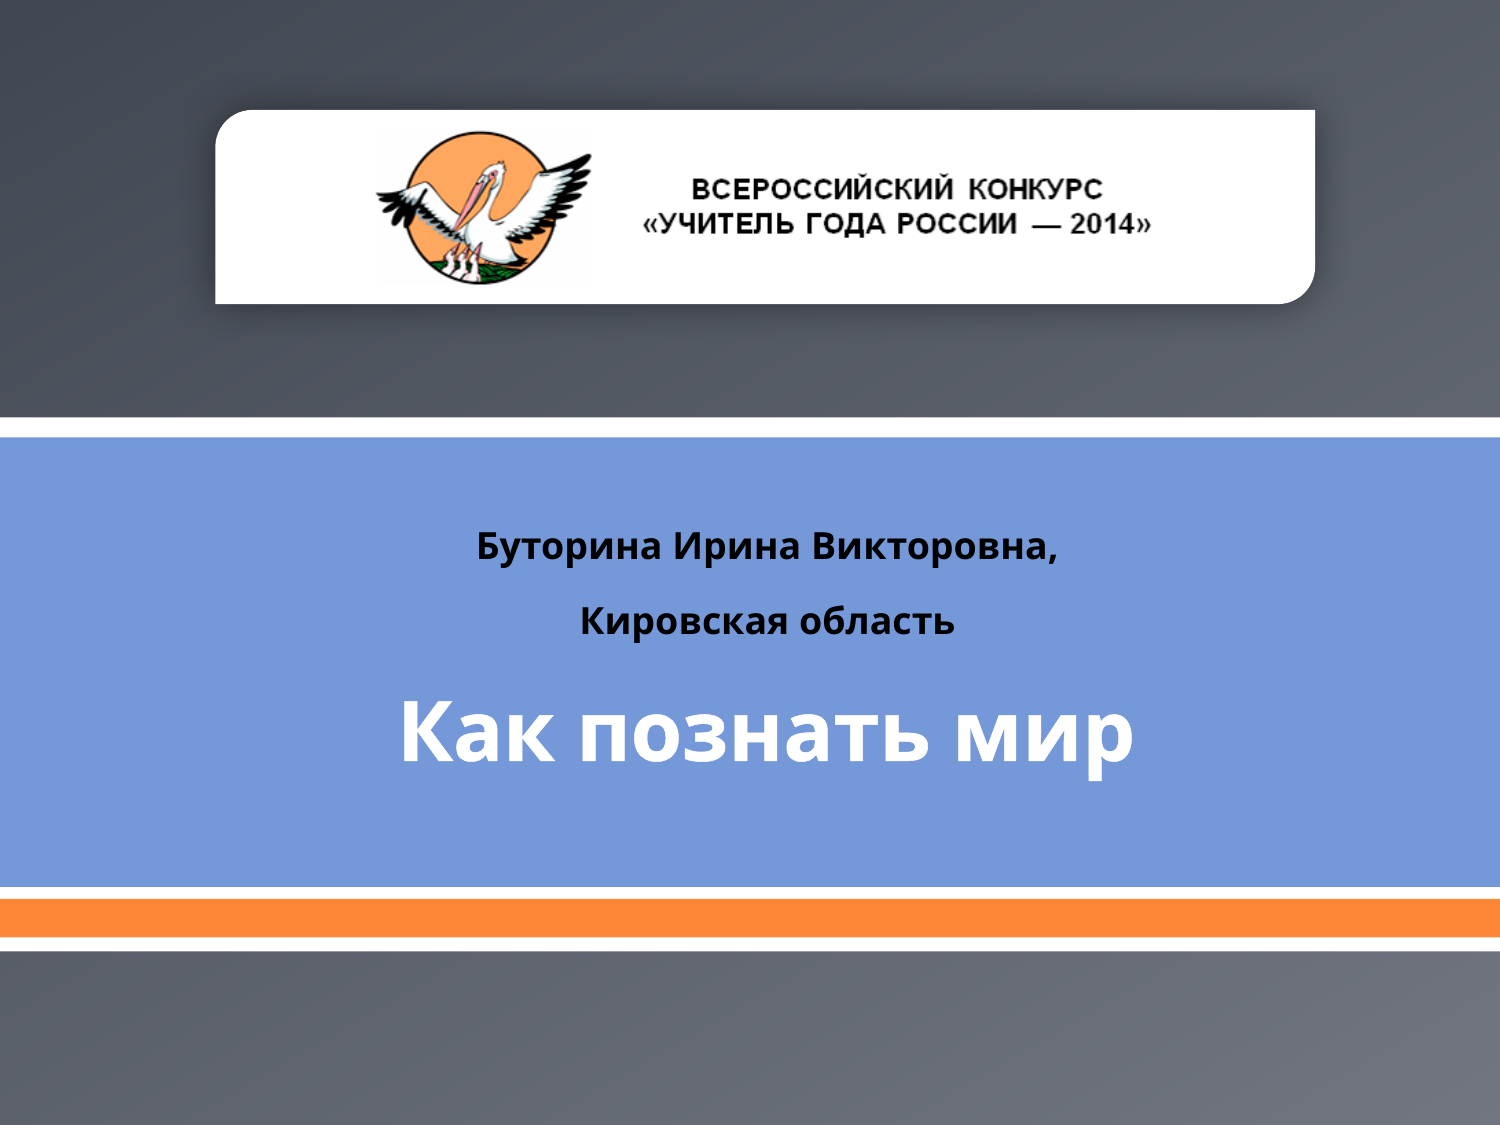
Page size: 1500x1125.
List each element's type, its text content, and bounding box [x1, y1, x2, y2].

title Как познать мир [316, 667, 1217, 786]
subtitle Буторина Ирина Викторовна, Кировская область [328, 492, 1207, 657]
picture [222, 116, 1309, 298]
